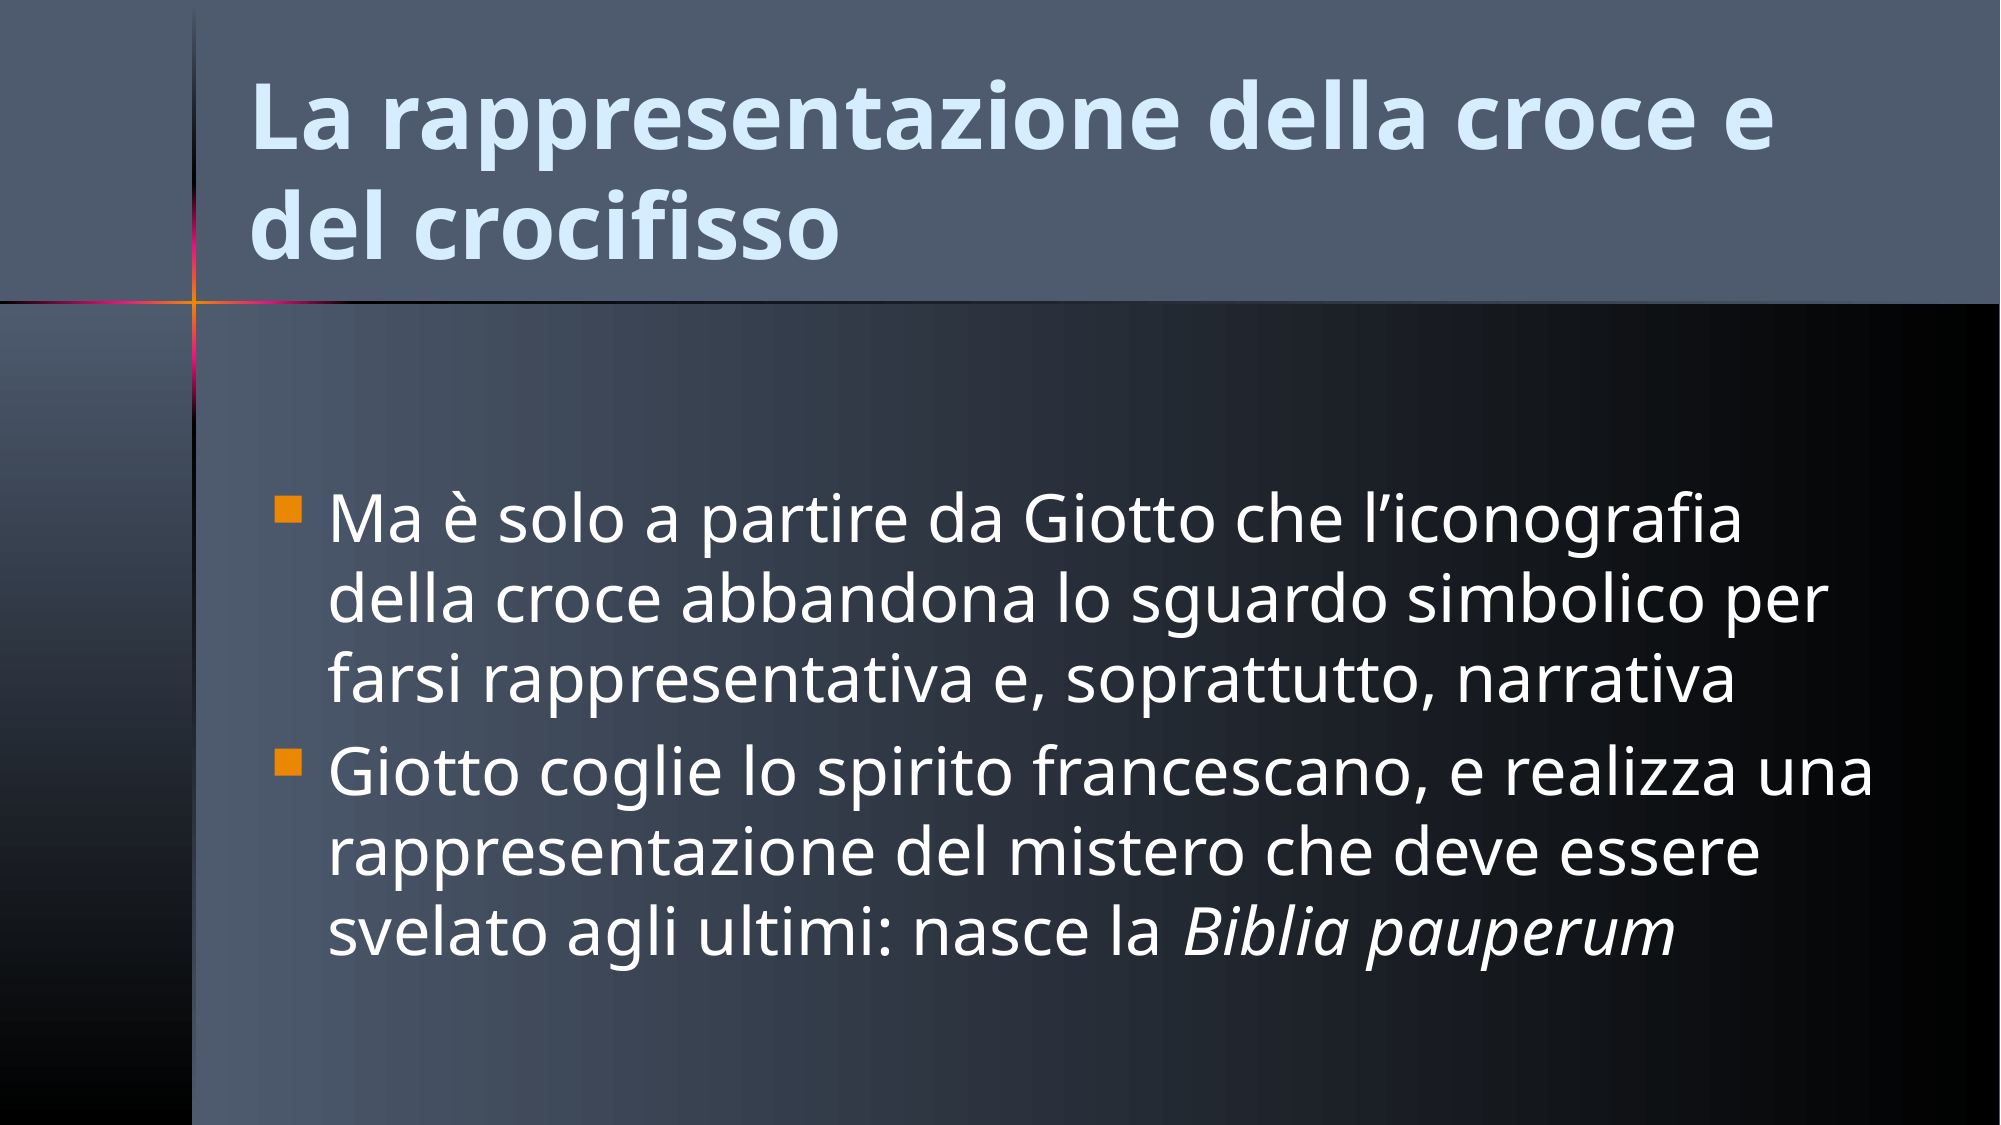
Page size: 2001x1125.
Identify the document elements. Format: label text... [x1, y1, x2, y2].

title La rappresentazione della croce e del crocifisso [233, 49, 1884, 286]
list Ma è solo a partire da Giotto che l’iconografia della croce abbandona lo sguardo simbolico per farsi rappresentativa e, soprattutto, narrativa Giotto coglie lo spirito francescano, e realizza una rappresentazione del mistero che deve essere svelato agli ultimi: nasce la Biblia pauperum [255, 467, 1907, 1025]
